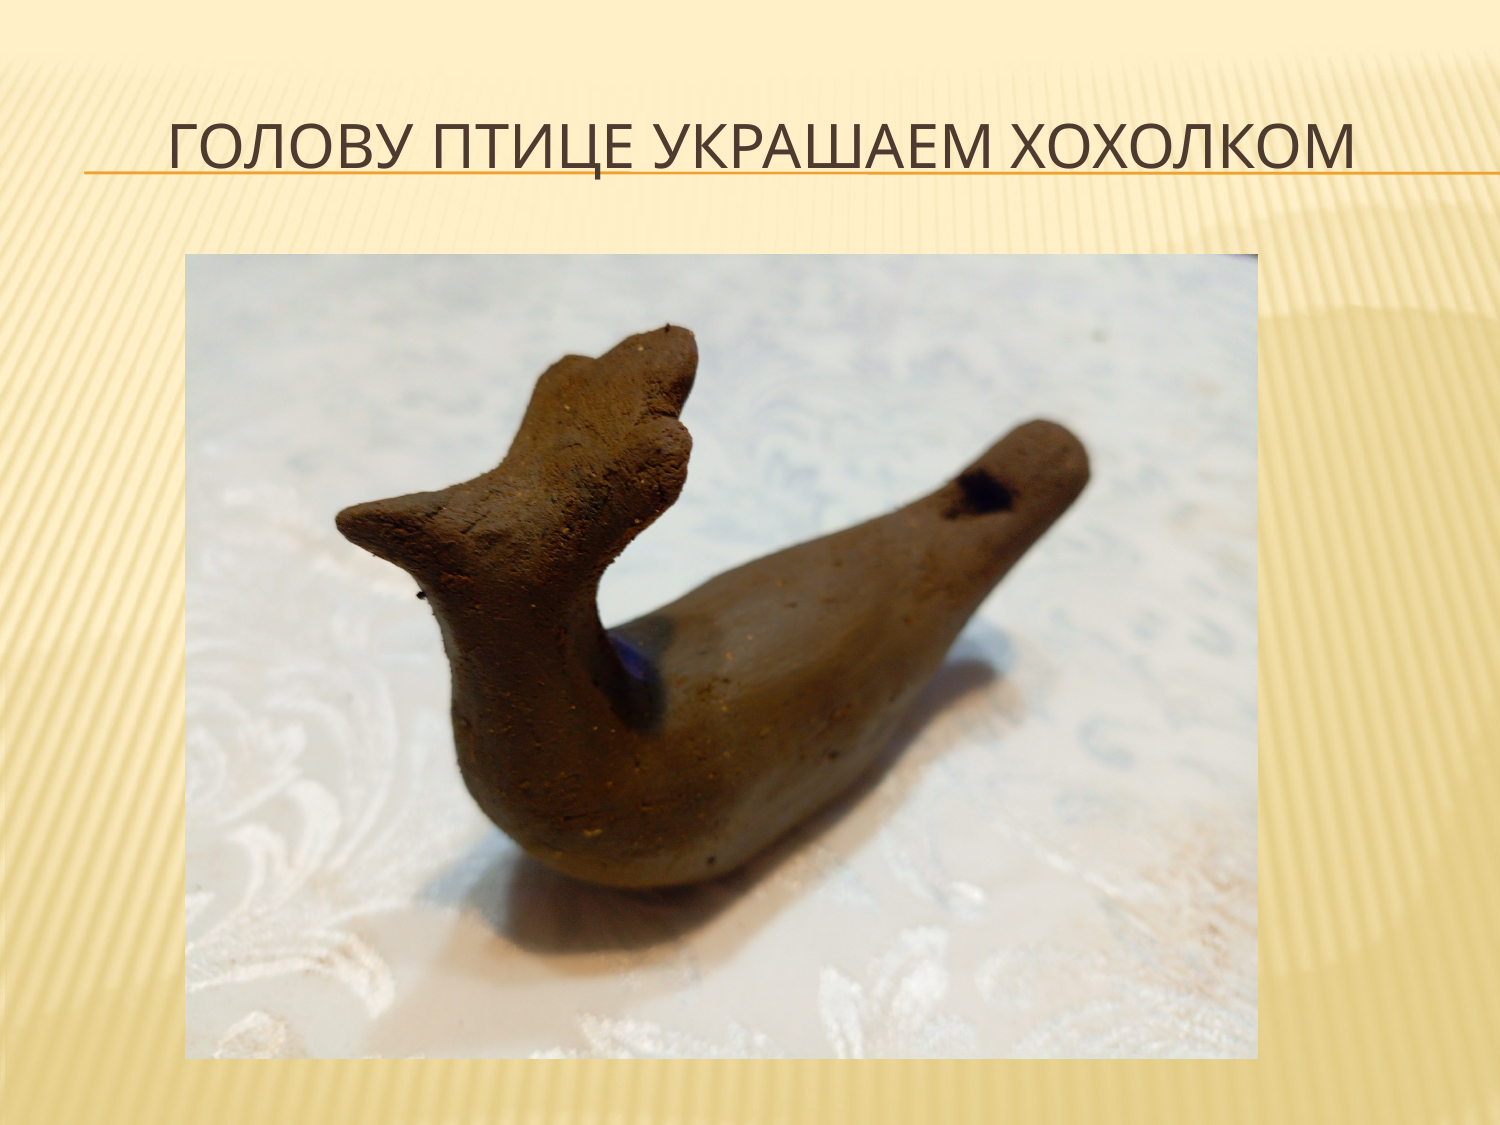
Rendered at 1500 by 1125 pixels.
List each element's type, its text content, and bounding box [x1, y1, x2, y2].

title голову птице украшаем хохолком [50, 75, 1475, 213]
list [185, 254, 1258, 1059]
